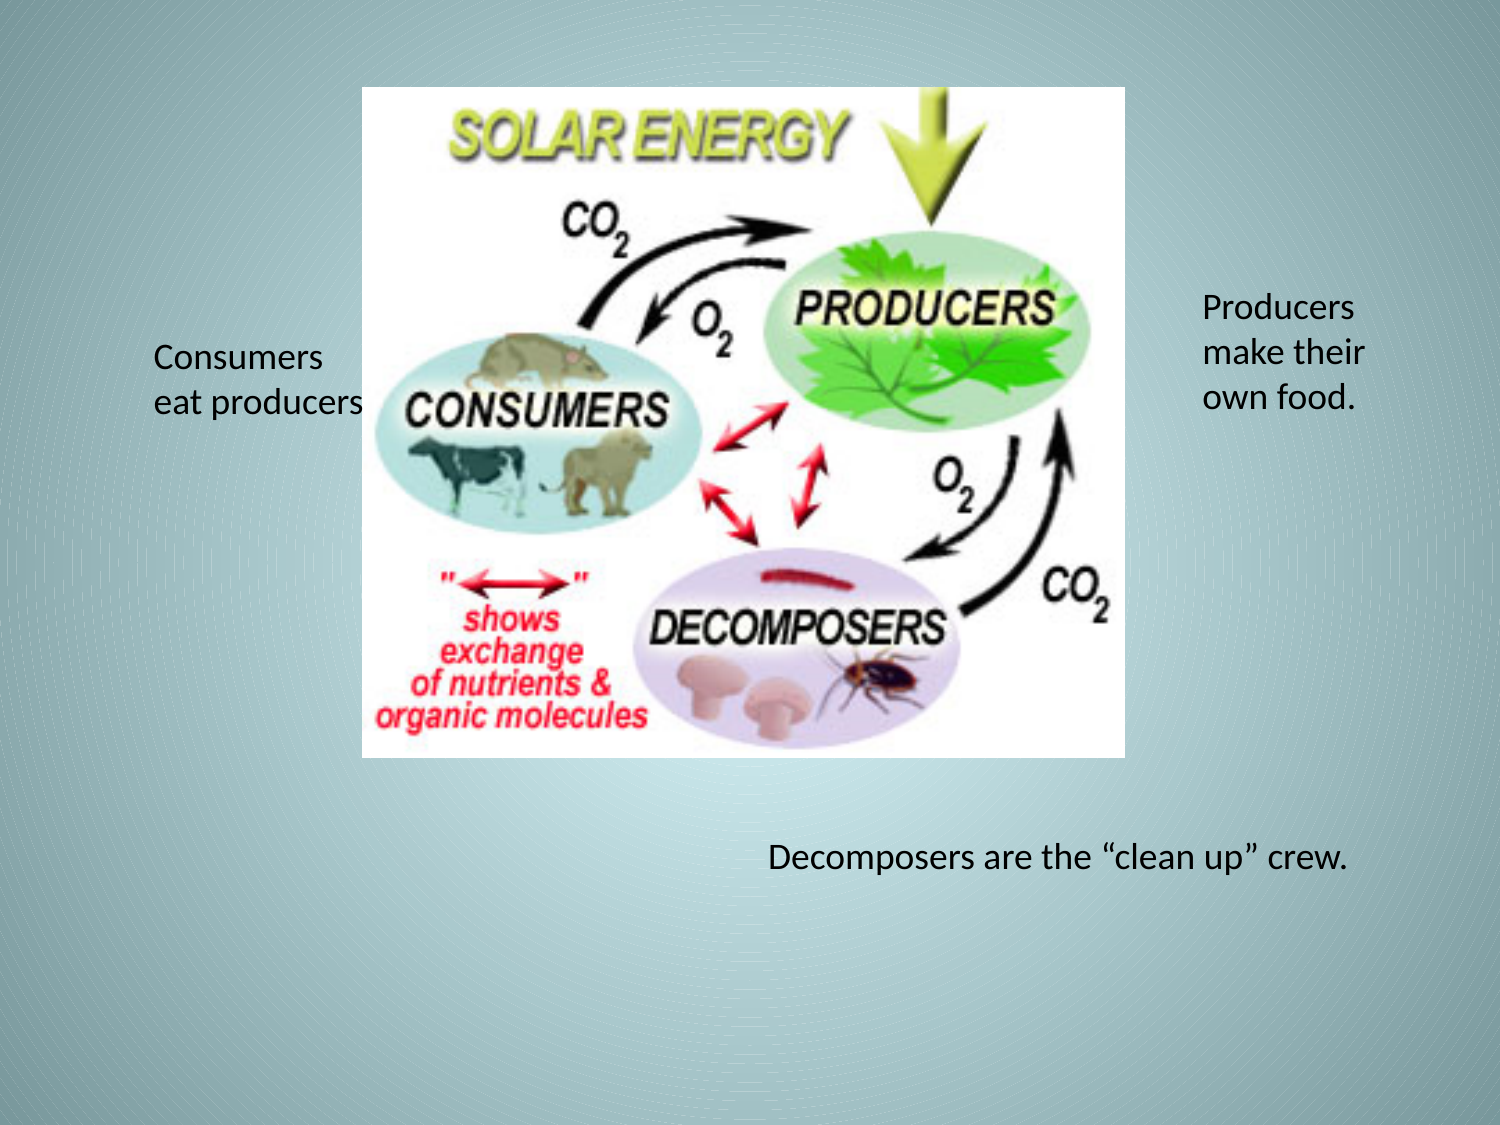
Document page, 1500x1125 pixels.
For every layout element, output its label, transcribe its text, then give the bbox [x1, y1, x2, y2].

text_box Producers make their own food. [1187, 274, 1438, 425]
text_box Decomposers are the “clean up” crew. [753, 824, 1373, 885]
text_box Consumers eat producers [138, 324, 357, 430]
picture [362, 87, 1126, 759]
